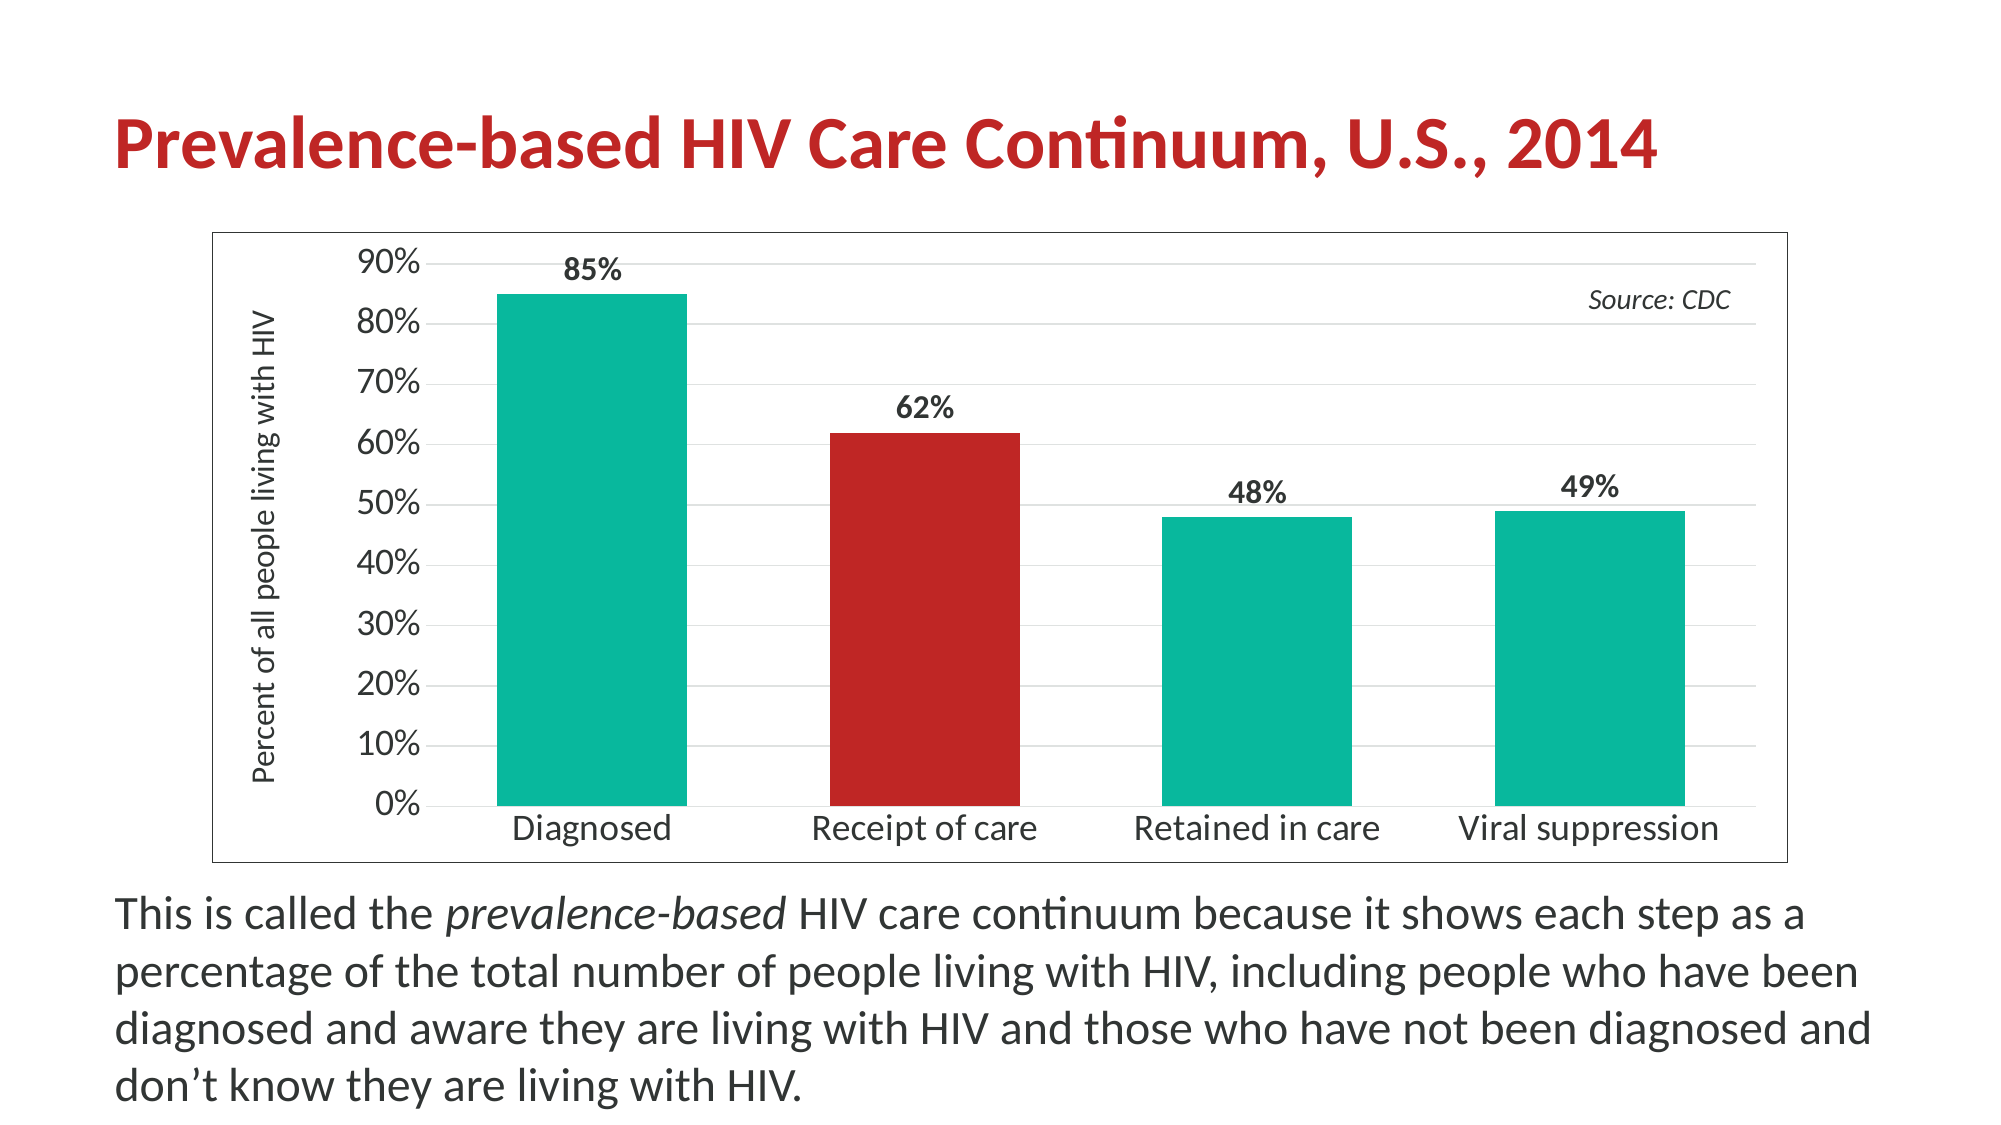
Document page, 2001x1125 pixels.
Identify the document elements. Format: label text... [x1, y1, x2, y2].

text_box This is called the prevalence-based HIV care continuum because it shows each step as a percentage of the total number of people living with HIV, including people who have been diagnosed and aware they are living with HIV and those who have not been diagnosed and don’t know they are living with HIV. [99, 874, 1900, 1119]
chart [212, 232, 1788, 863]
title Prevalence-based HIV Care Continuum, U.S., 2014 [99, 45, 1900, 233]
